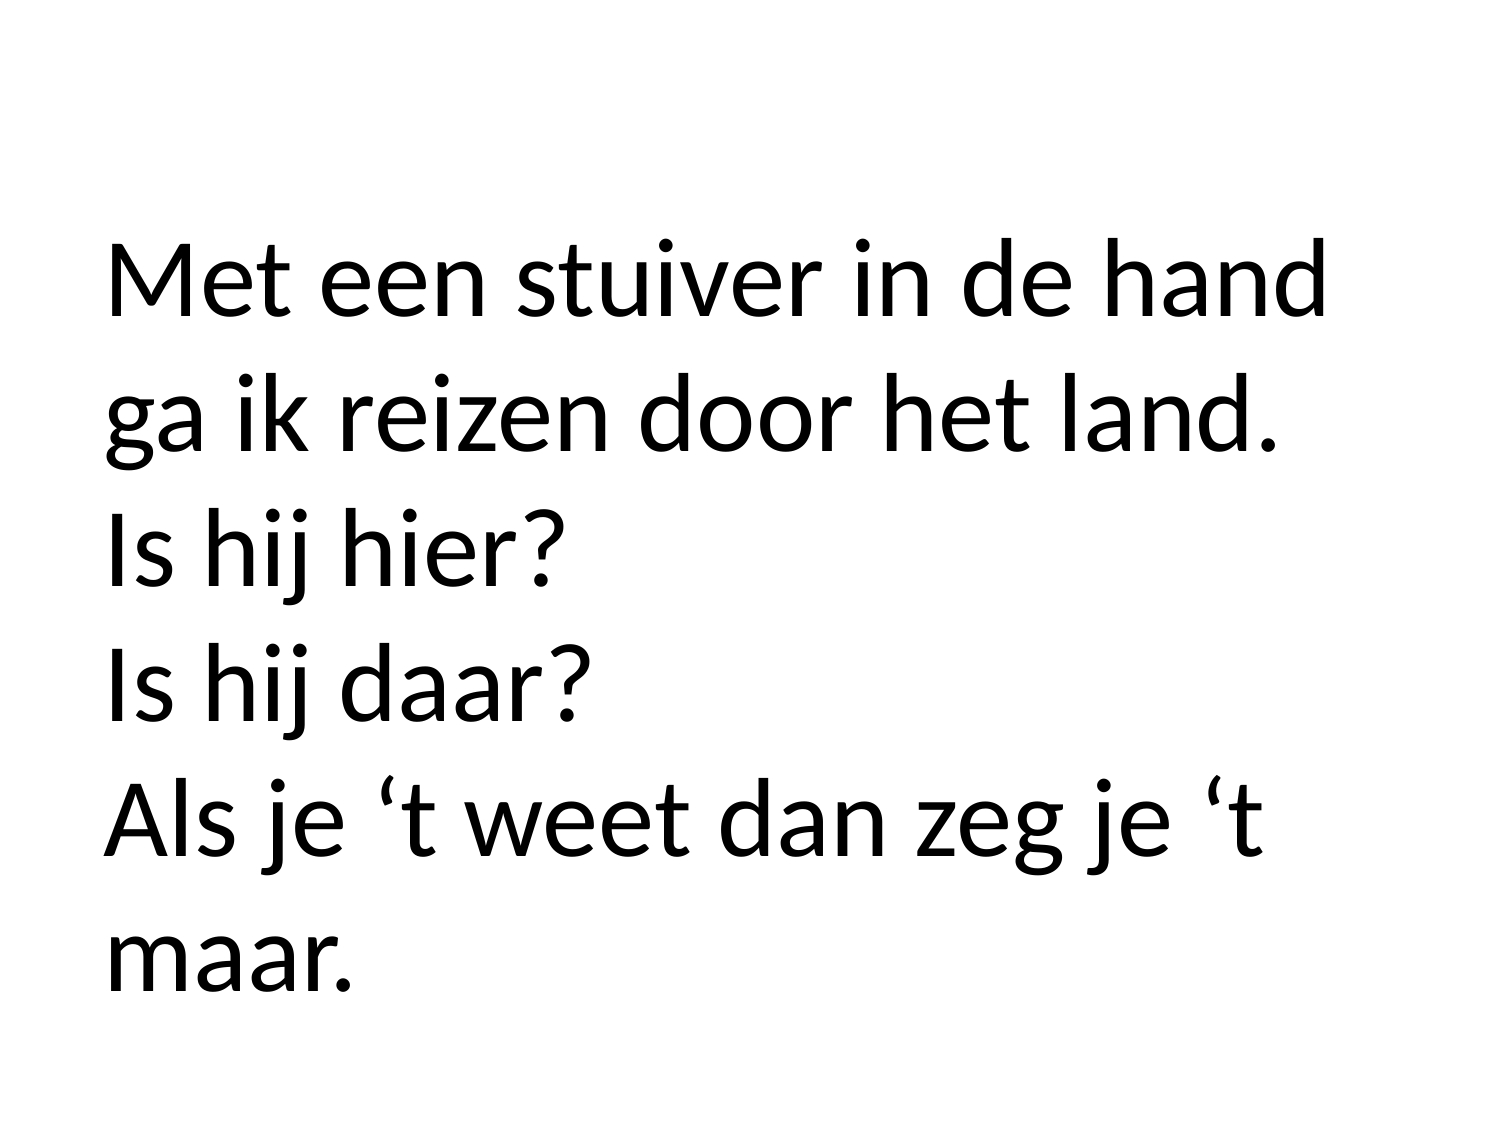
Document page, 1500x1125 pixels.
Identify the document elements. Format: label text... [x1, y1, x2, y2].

text_box Met een stuiver in de hand ga ik reizen door het land. Is hij hier? Is hij daar? Als je ‘t weet dan zeg je ‘t maar. [89, 196, 1389, 1021]
